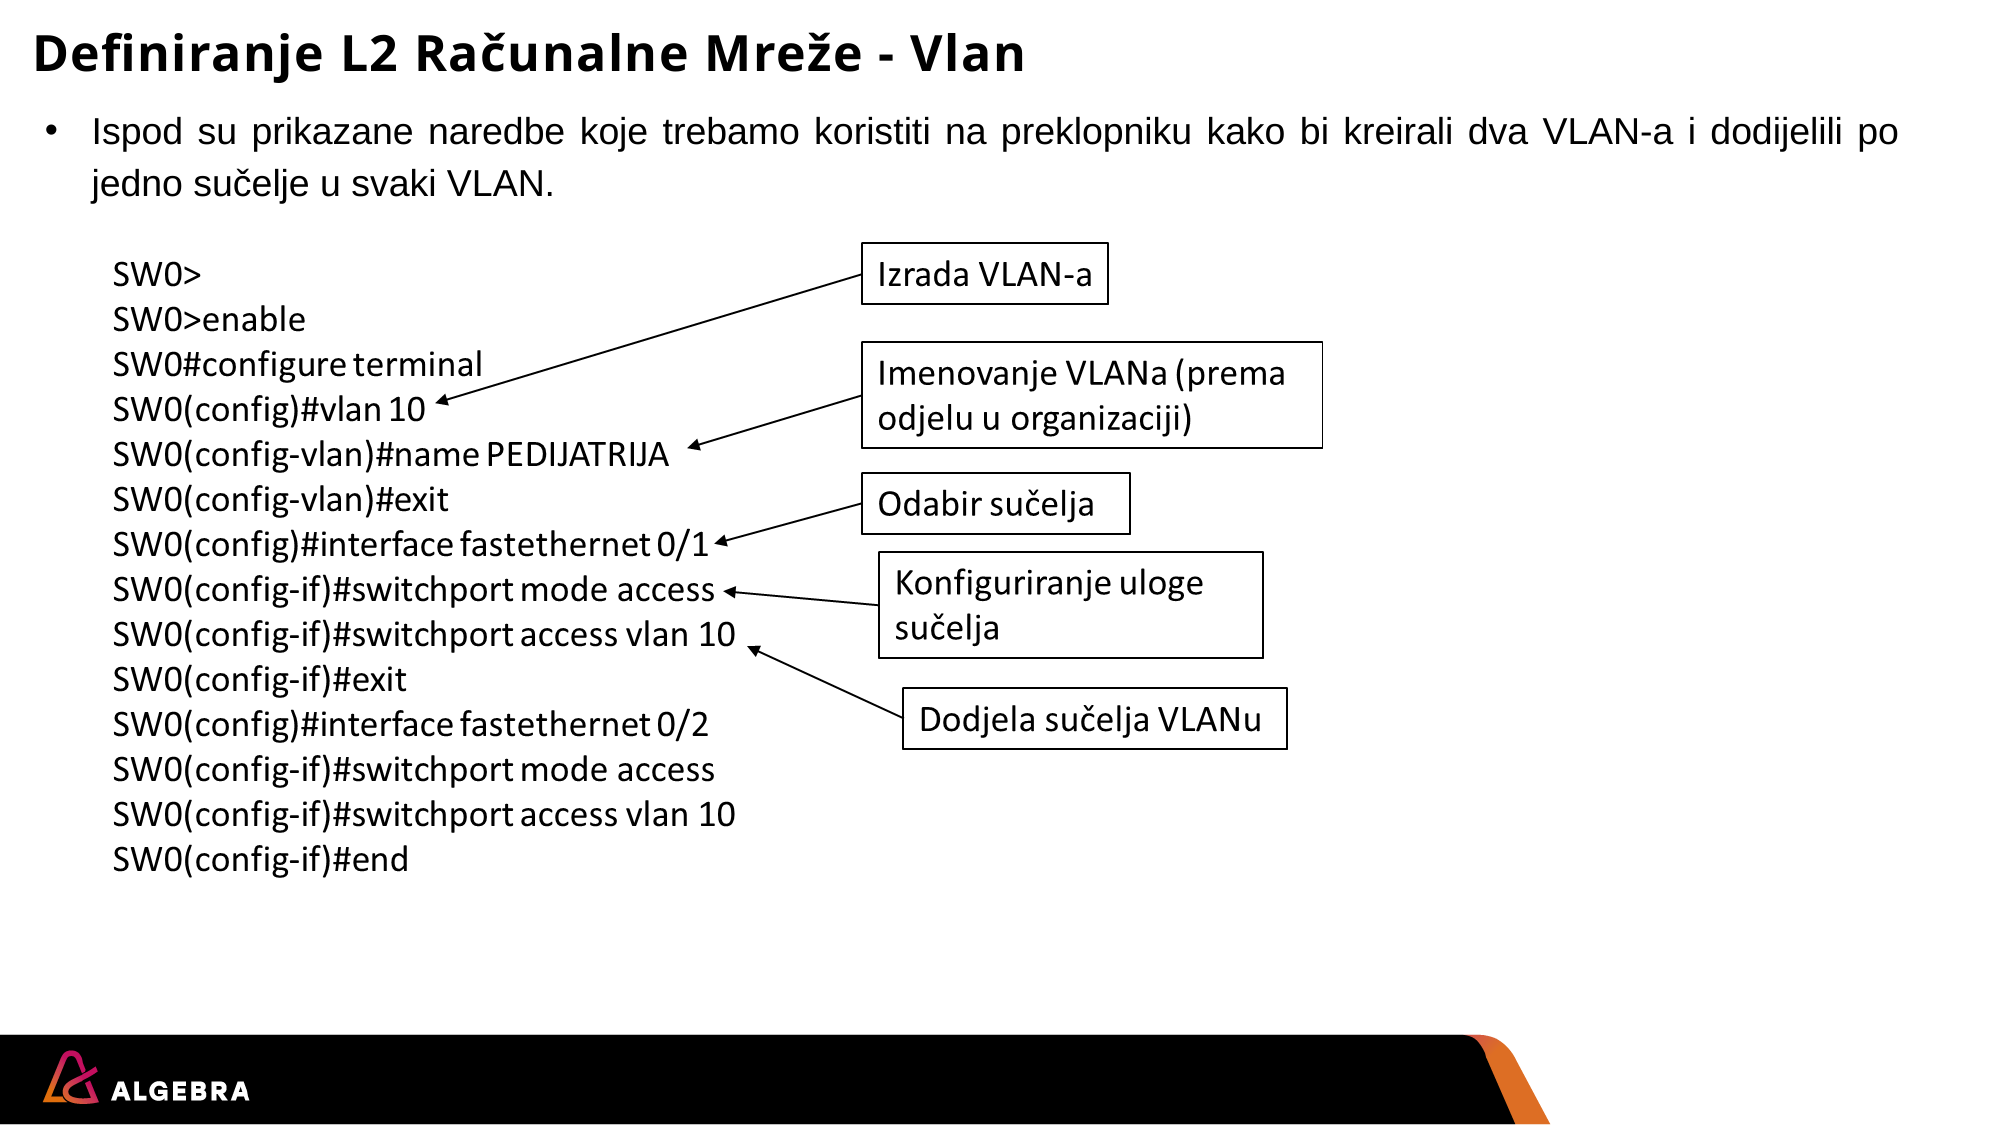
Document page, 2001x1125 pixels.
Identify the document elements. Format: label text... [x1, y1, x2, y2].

text_box Ispod su prikazane naredbe koje trebamo koristiti na preklopniku kako bi kreirali dva VLAN-a i dodijelili po jedno sučelje u svaki VLAN. [29, 92, 1915, 211]
picture [89, 238, 1323, 903]
picture [0, 1034, 1733, 1125]
title Definiranje L2 Računalne Mreže - Vlan [17, 15, 1668, 79]
